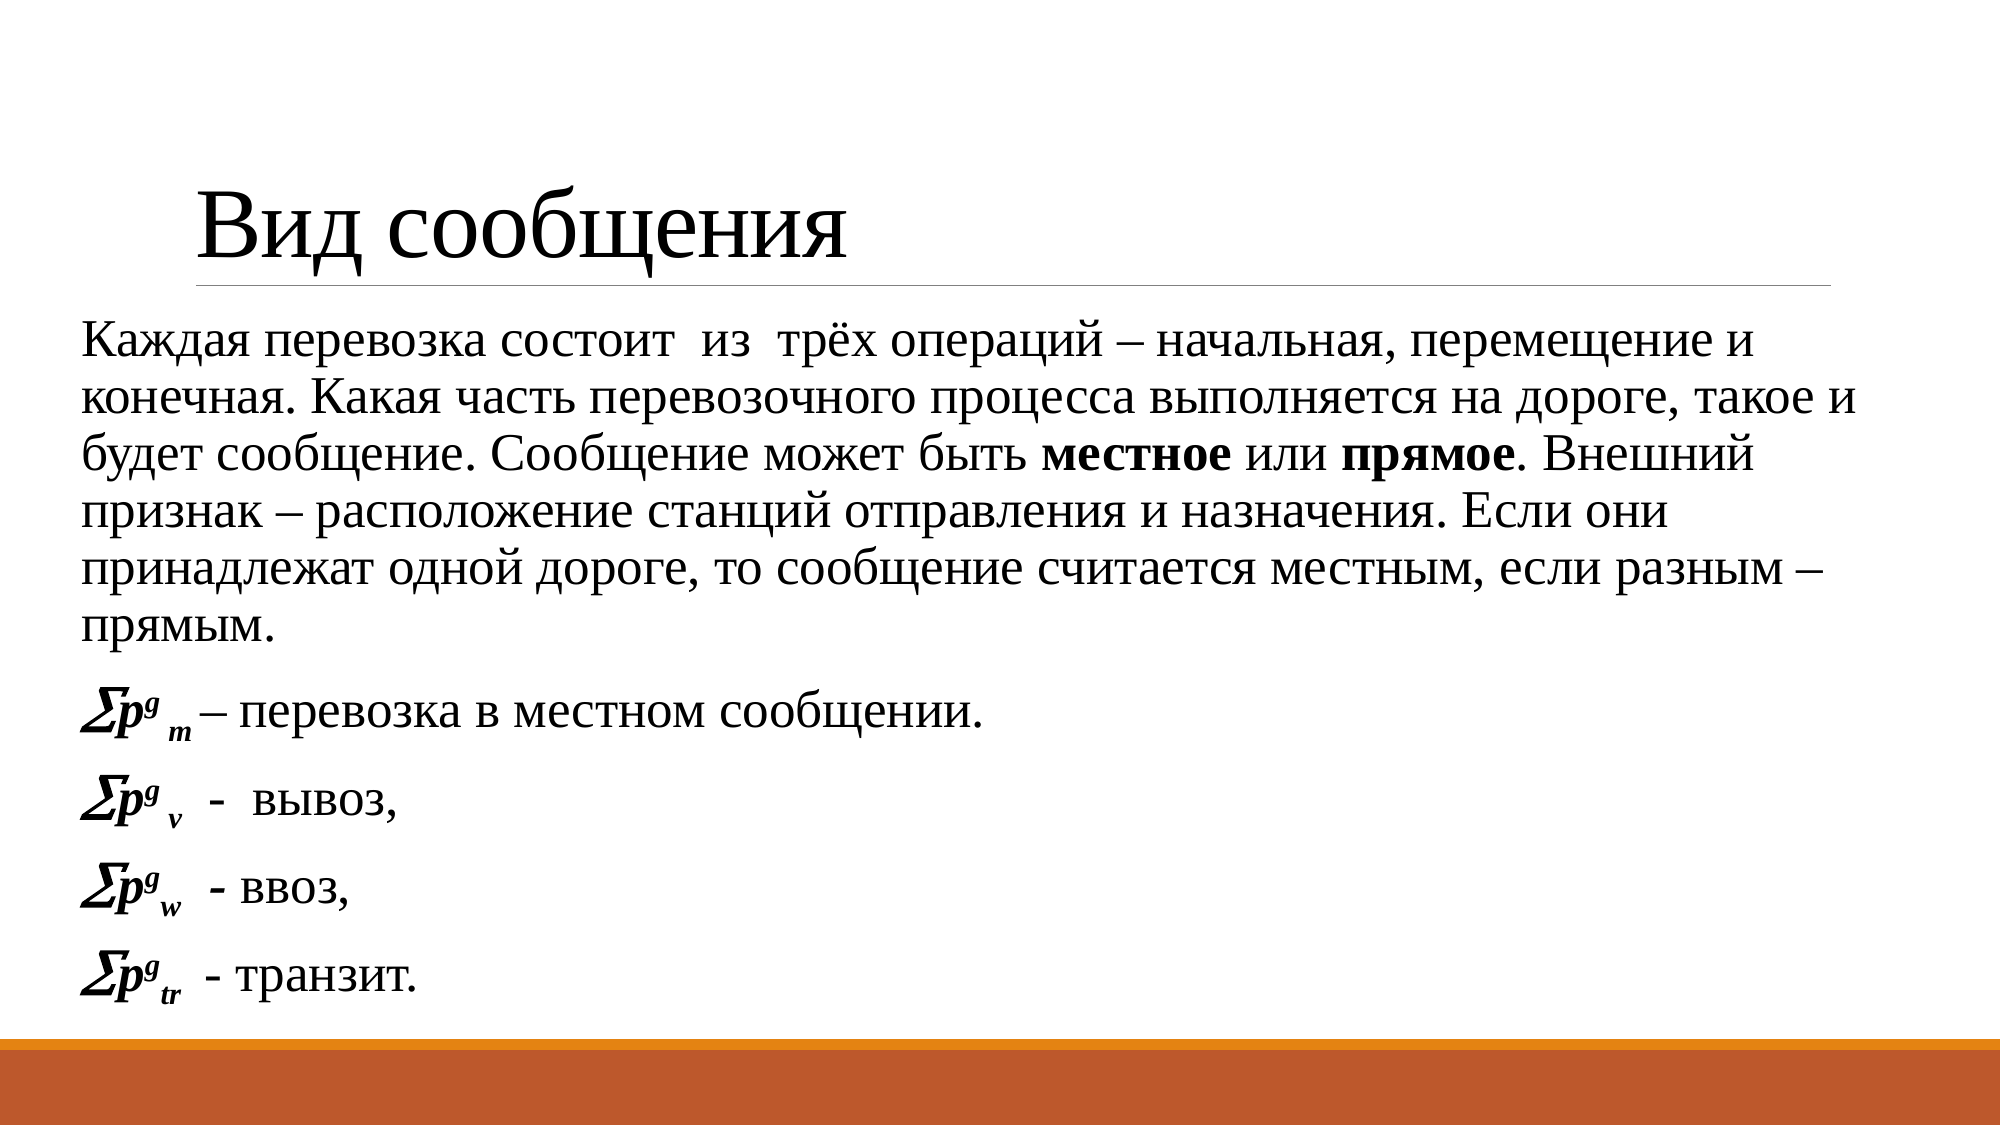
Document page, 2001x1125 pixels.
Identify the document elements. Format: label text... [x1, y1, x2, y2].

title Вид сообщения [180, 47, 1830, 285]
list Каждая перевозка состоит из трёх операций – начальная, перемещение и конечная. Какая часть перевозочного процесса выполняется на дороге, такое и будет сообщение. Сообщение может быть местное или прямое. Внешний признак – расположение станций отправления и назначения. Если они принадлежат одной дороге, то сообщение считается местным, если разным – прямым. pg m – перевозка в местном сообщении. pg v - вывоз, pgw - ввоз, pgtr - транзит. [54, 302, 1946, 1017]
